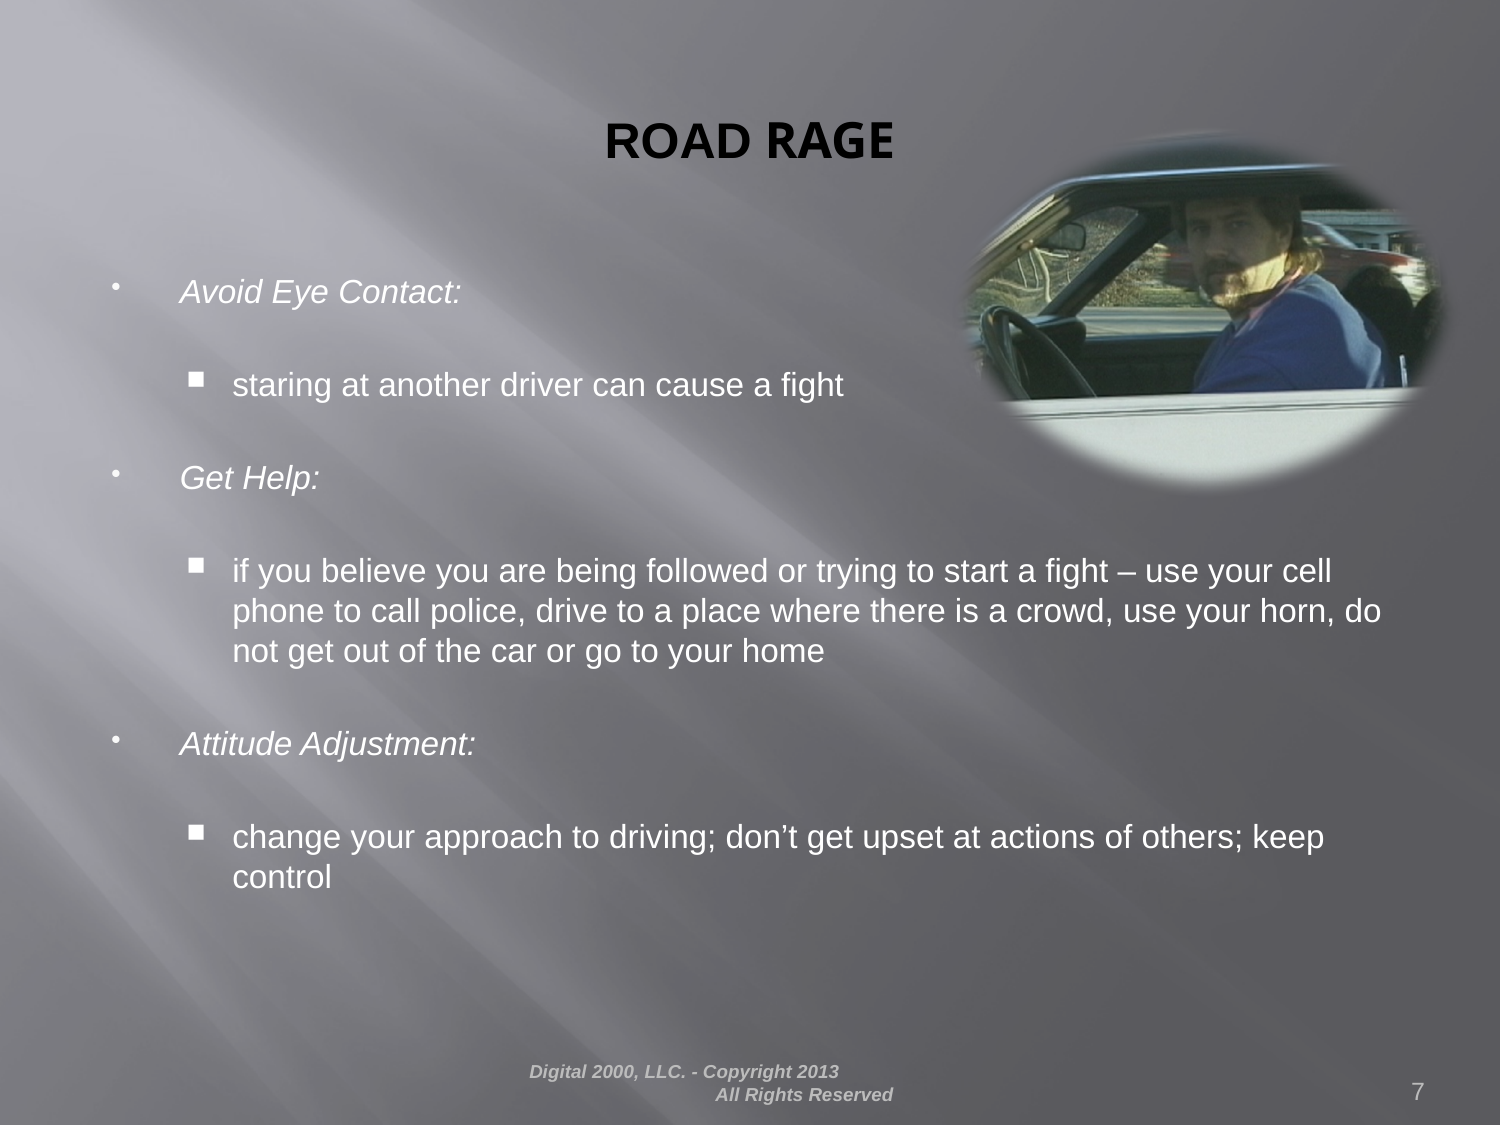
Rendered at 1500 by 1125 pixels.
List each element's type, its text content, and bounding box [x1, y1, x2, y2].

title ROAD RAGE [75, 45, 1425, 233]
picture [949, 124, 1462, 501]
footer Digital 2000, LLC. - Copyright 2013 All Rights Reserved [512, 1052, 988, 1113]
slide_number 7 [1299, 1052, 1425, 1113]
list Avoid Eye Contact: staring at another driver can cause a fight Get Help: if you believe you are being followed or trying to start a fight – use your cell phone to call police, drive to a place where there is a crowd, use your horn, do not get out of the car or go to your home Attitude Adjustment: change your approach to driving; don’t get upset at actions of others; keep control [75, 262, 1425, 1038]
